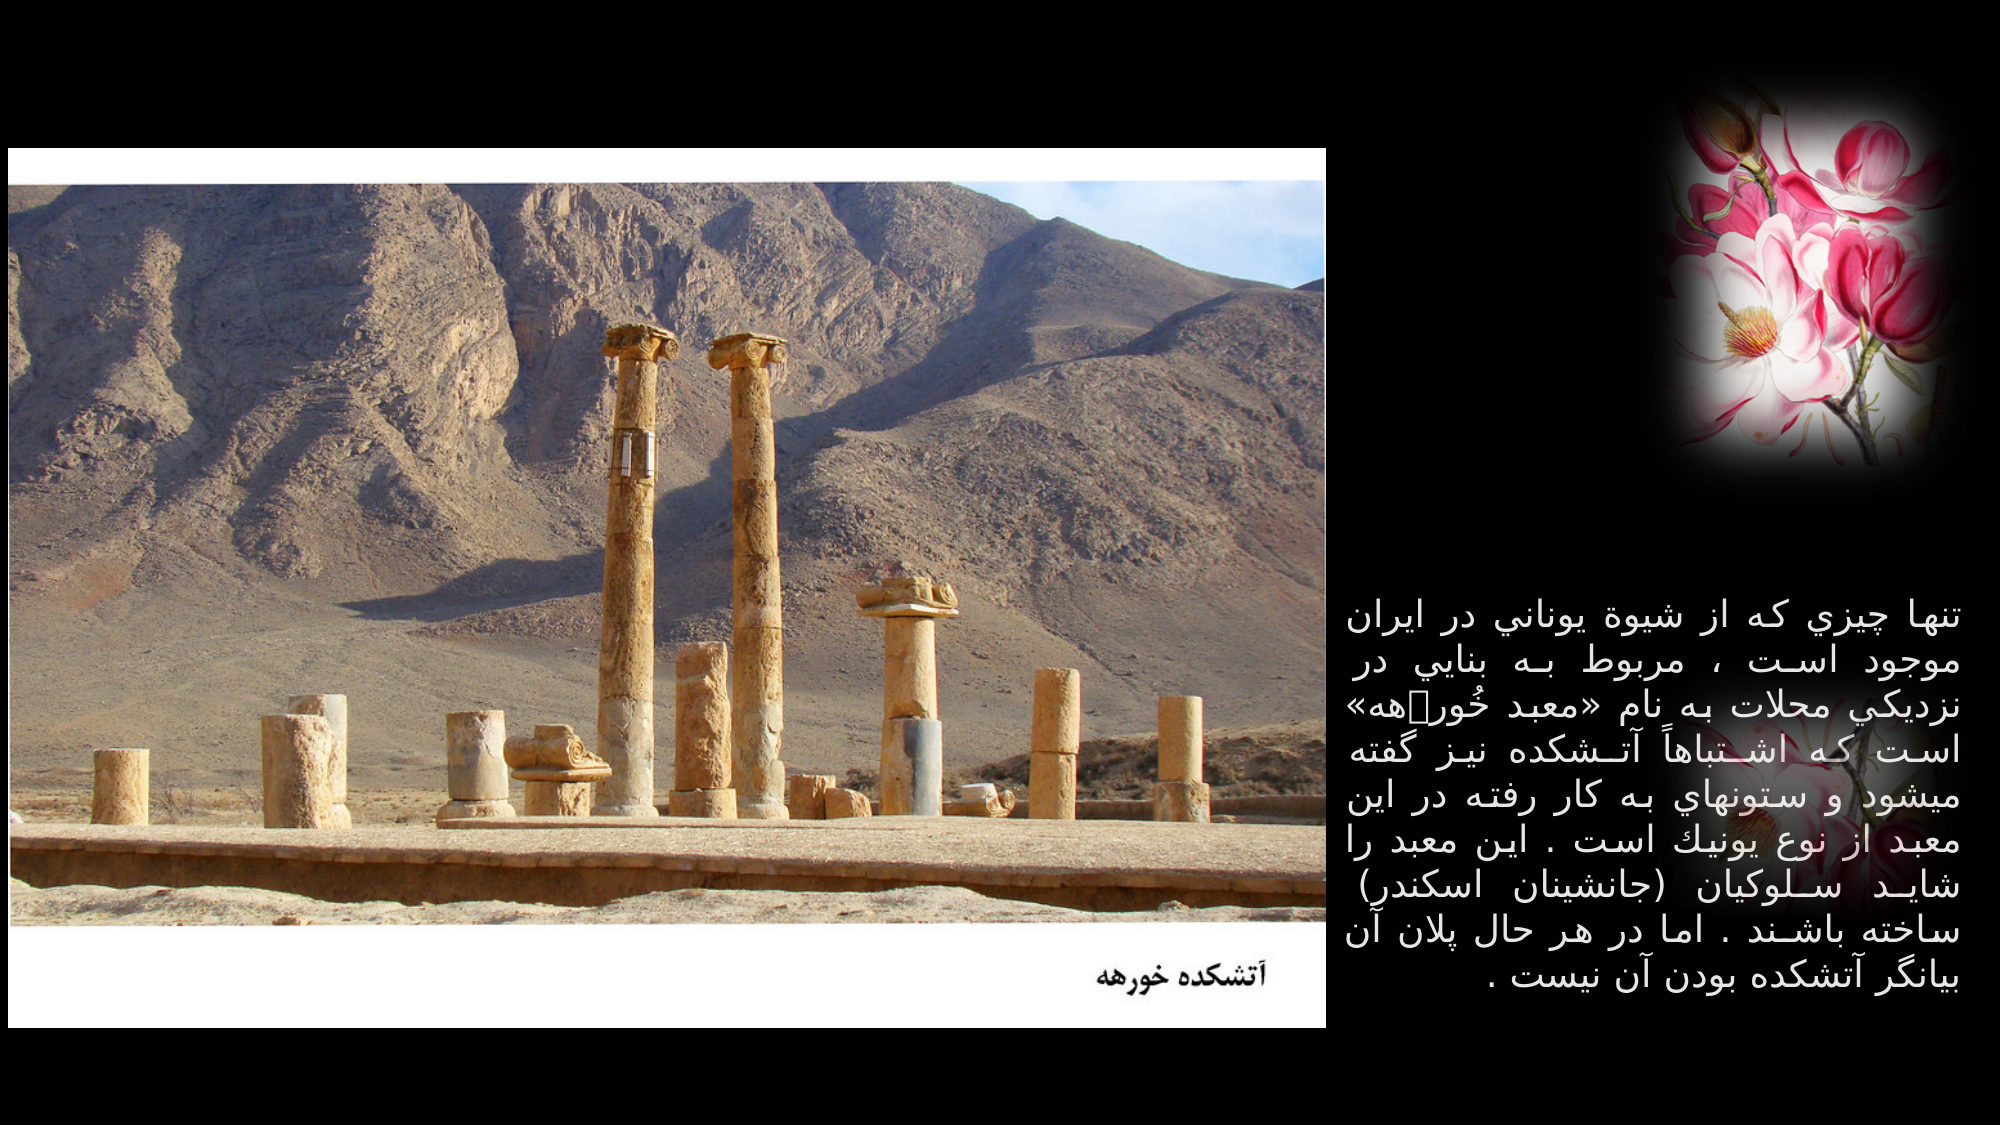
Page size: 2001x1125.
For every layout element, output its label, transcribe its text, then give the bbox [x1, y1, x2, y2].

picture [1637, 61, 1977, 1105]
picture [8, 148, 1326, 1028]
text_box تنها چيزي كه از شيوة يوناني در ايران موجود است ، مربوط به بنايي در نزديكي محلات به نام «معبد خُورهه» است كه اشـتباهاً آتـشكده نيز گفته ميشود و ستونهاي به كار رفته در اين معبد از نوع يونيك است . اين معبد را شايد سلوكيان (جانشينان اسكندر) ساخته باشـند . اما در هر حال پلان آن بيانگر آتشكده بودن آن نيست . [1326, 583, 1637, 1003]
